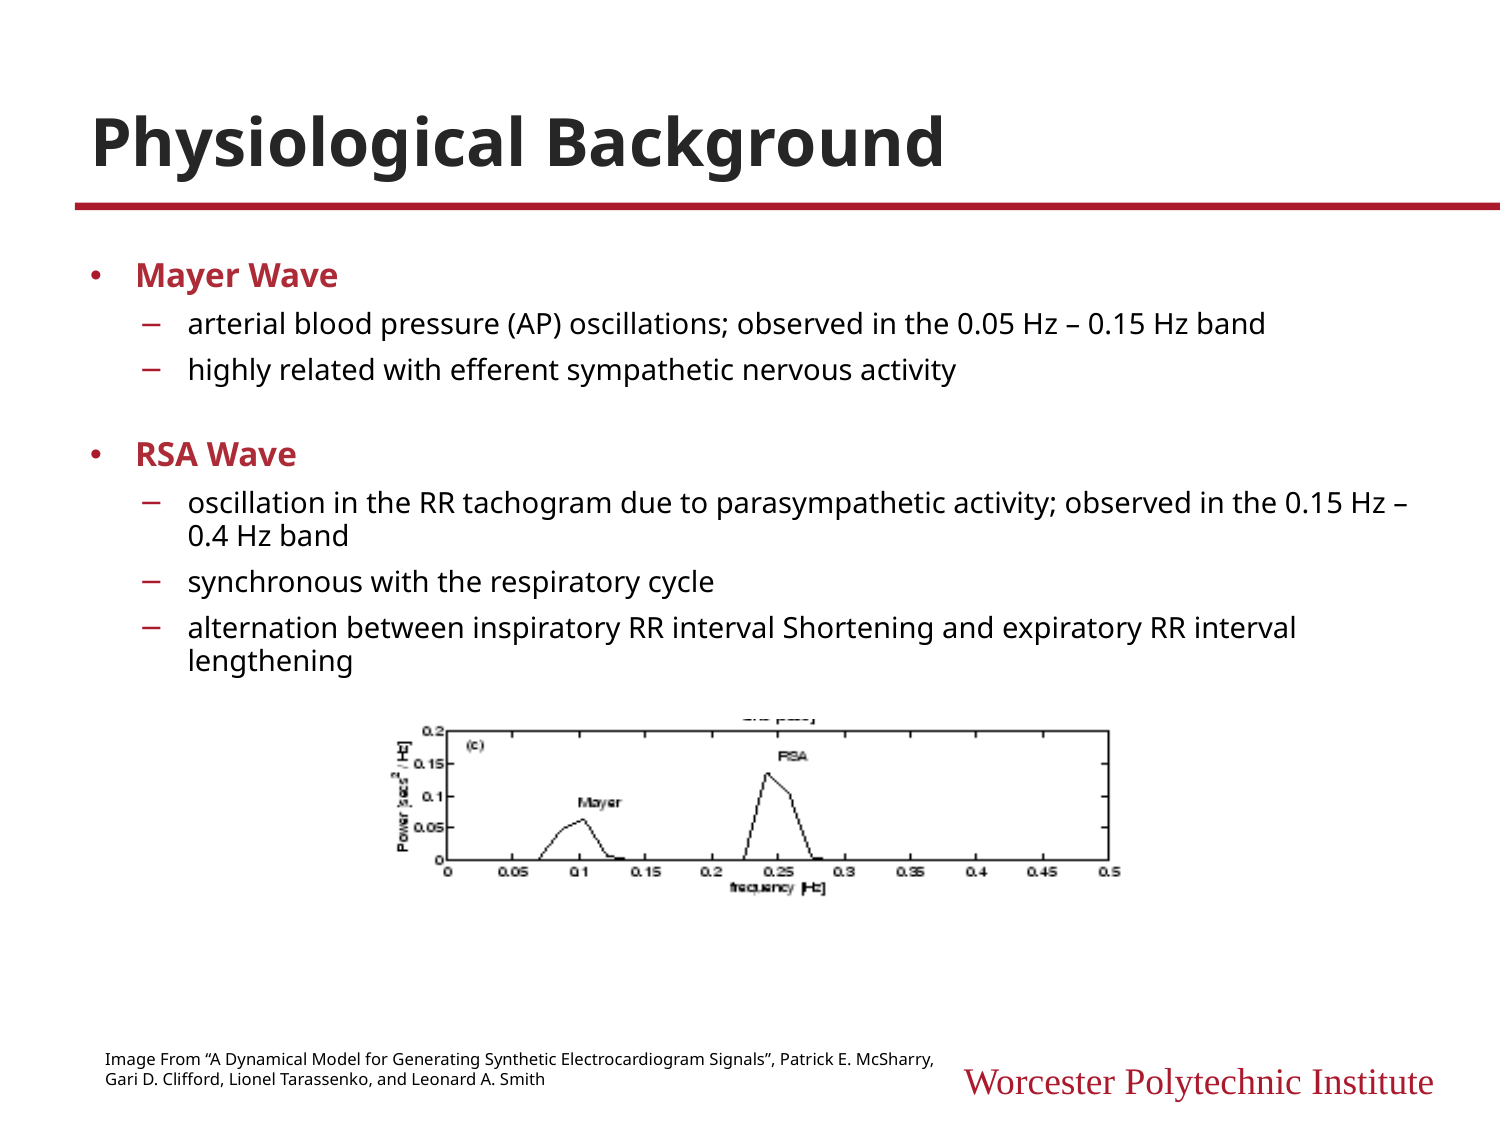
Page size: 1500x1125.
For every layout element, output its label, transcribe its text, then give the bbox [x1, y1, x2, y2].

text_box Image From “A Dynamical Model for Generating Synthetic Electrocardiogram Signals”, Patrick E. McSharry, Gari D. Clifford, Lionel Tarassenko, and Leonard A. Smith [90, 1041, 965, 1091]
title Physiological Background [75, 56, 1425, 188]
list Mayer Wave arterial blood pressure (AP) oscillations; observed in the 0.05 Hz – 0.15 Hz band highly related with efferent sympathetic nervous activity RSA Wave oscillation in the RR tachogram due to parasympathetic activity; observed in the 0.15 Hz – 0.4 Hz band synchronous with the respiratory cycle alternation between inspiratory RR interval Shortening and expiratory RR interval lengthening [75, 249, 1425, 1013]
picture [381, 718, 1147, 903]
